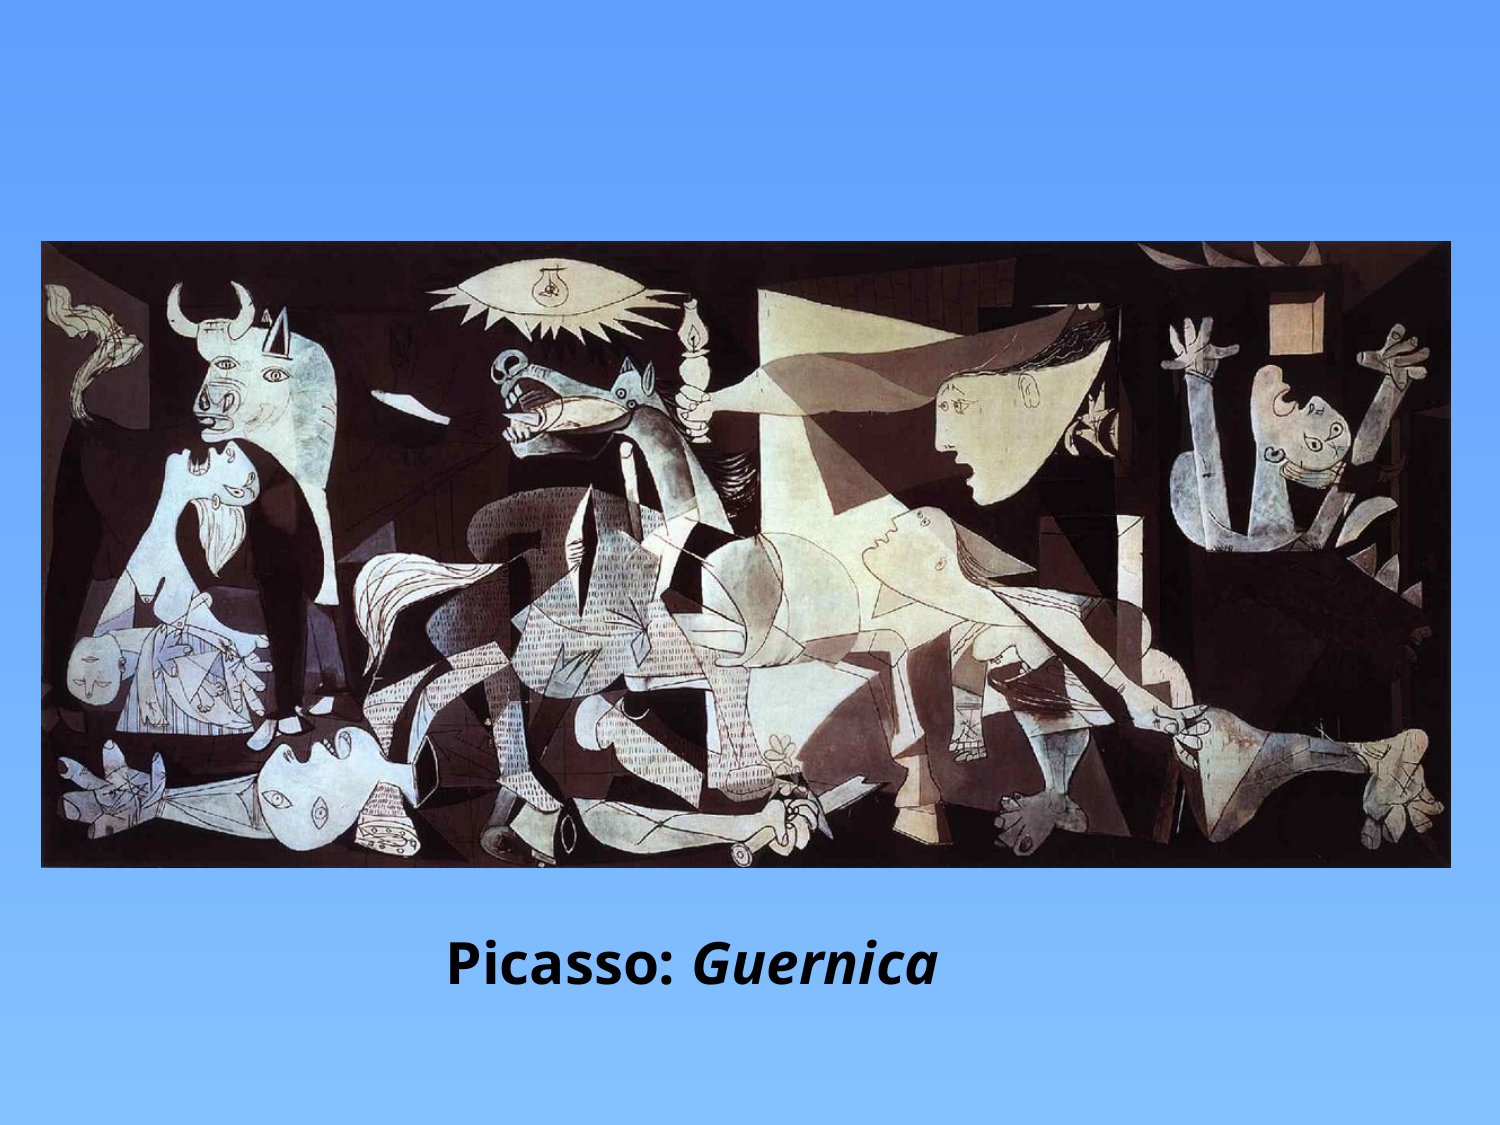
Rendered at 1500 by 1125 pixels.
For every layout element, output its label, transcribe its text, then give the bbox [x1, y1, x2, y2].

picture [40, 241, 1451, 868]
text_box Picasso: Guernica [430, 918, 1034, 1004]
